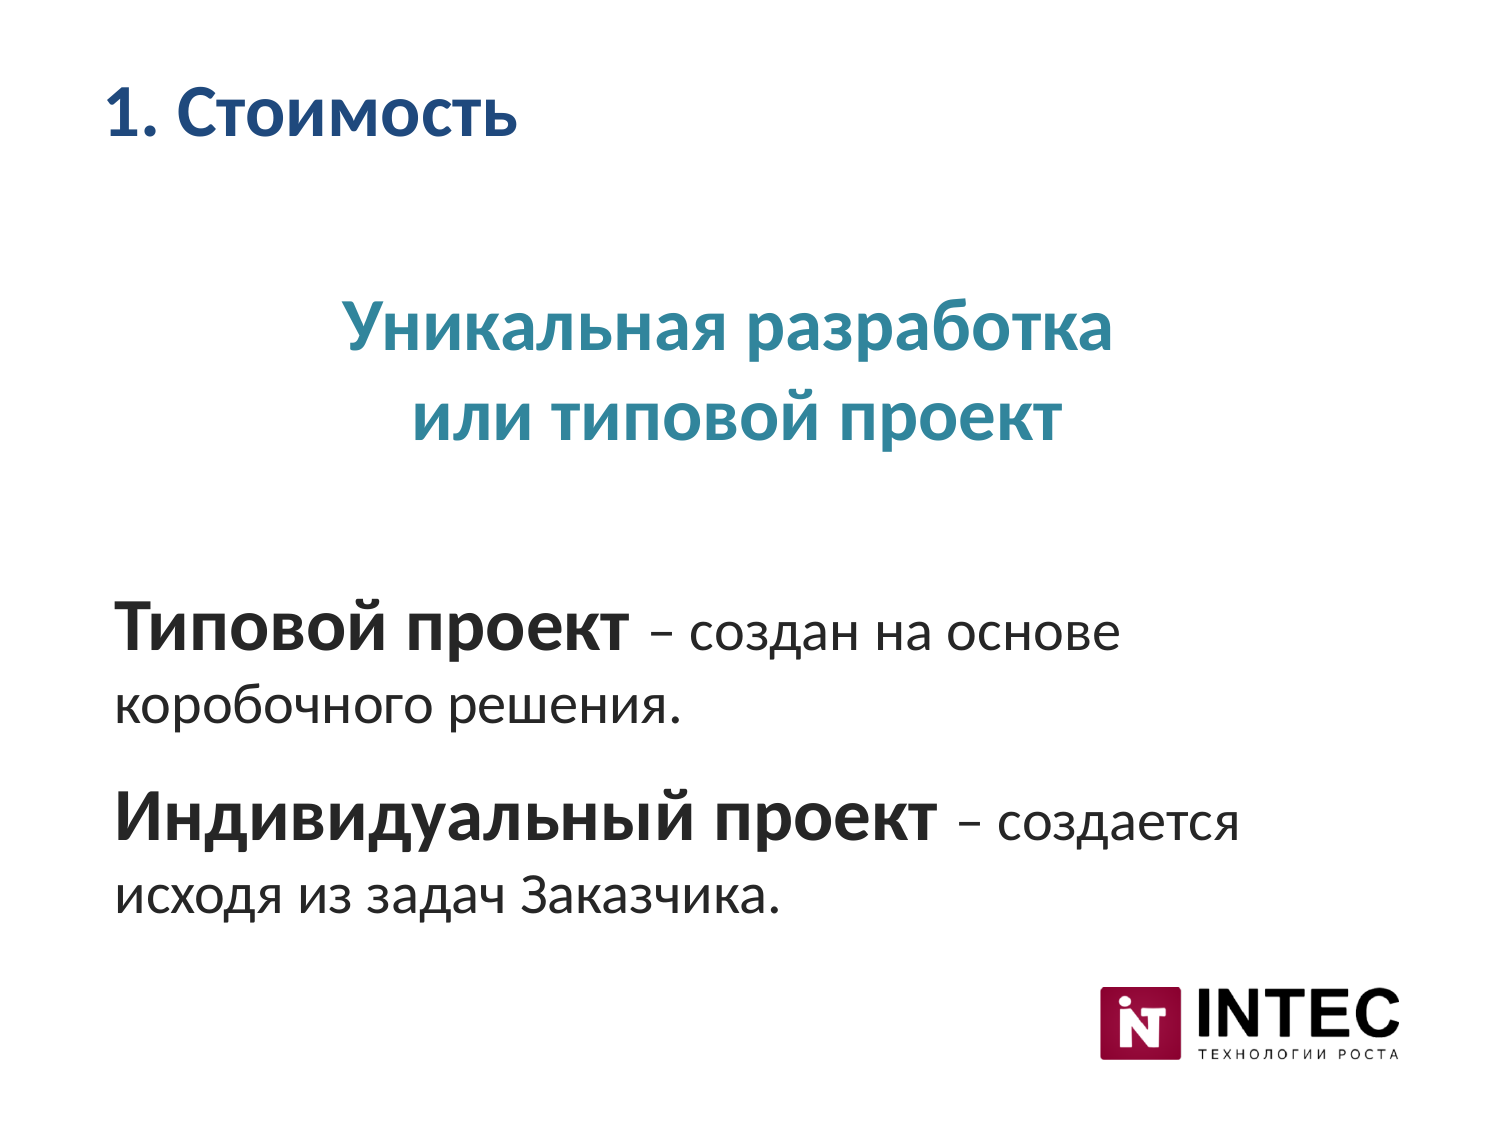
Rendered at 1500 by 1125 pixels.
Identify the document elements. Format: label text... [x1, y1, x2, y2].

picture [1099, 987, 1400, 1061]
text_box Уникальная разработка или типовой проект Типовой проект – создан на основе коробочного решения. Индивидуальный проект – создается исходя из задач Заказчика. [98, 160, 1377, 1040]
text_box 1. Стоимость [85, 73, 1265, 139]
